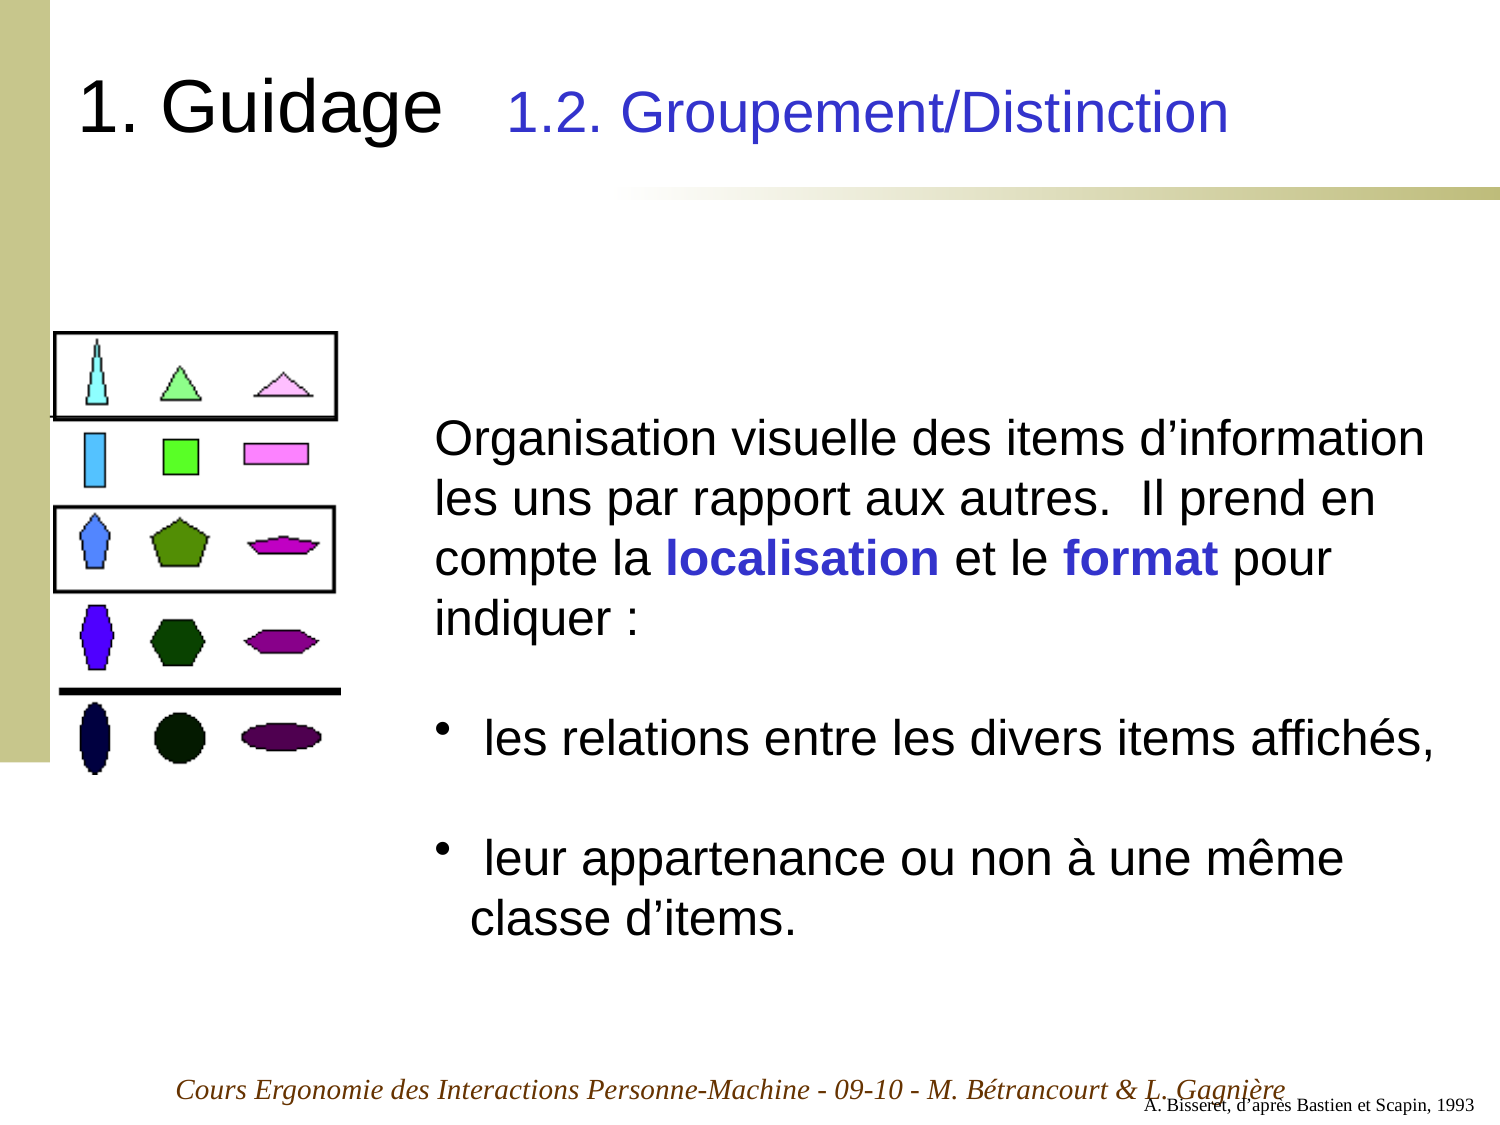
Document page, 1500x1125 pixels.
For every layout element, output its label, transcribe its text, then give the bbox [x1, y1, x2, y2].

title 1. Guidage 1.2. Groupement/Distinction [62, 12, 1451, 194]
text_box Organisation visuelle des items d’information les uns par rapport aux autres. Il prend en compte la localisation et le format pour indiquer : les relations entre les divers items affichés, leur appartenance ou non à une même classe d’items. [419, 397, 1459, 953]
text_box A. Bisseret, d’après Bastien et Scapin, 1993 [1128, 1084, 1490, 1122]
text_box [49, 330, 341, 776]
